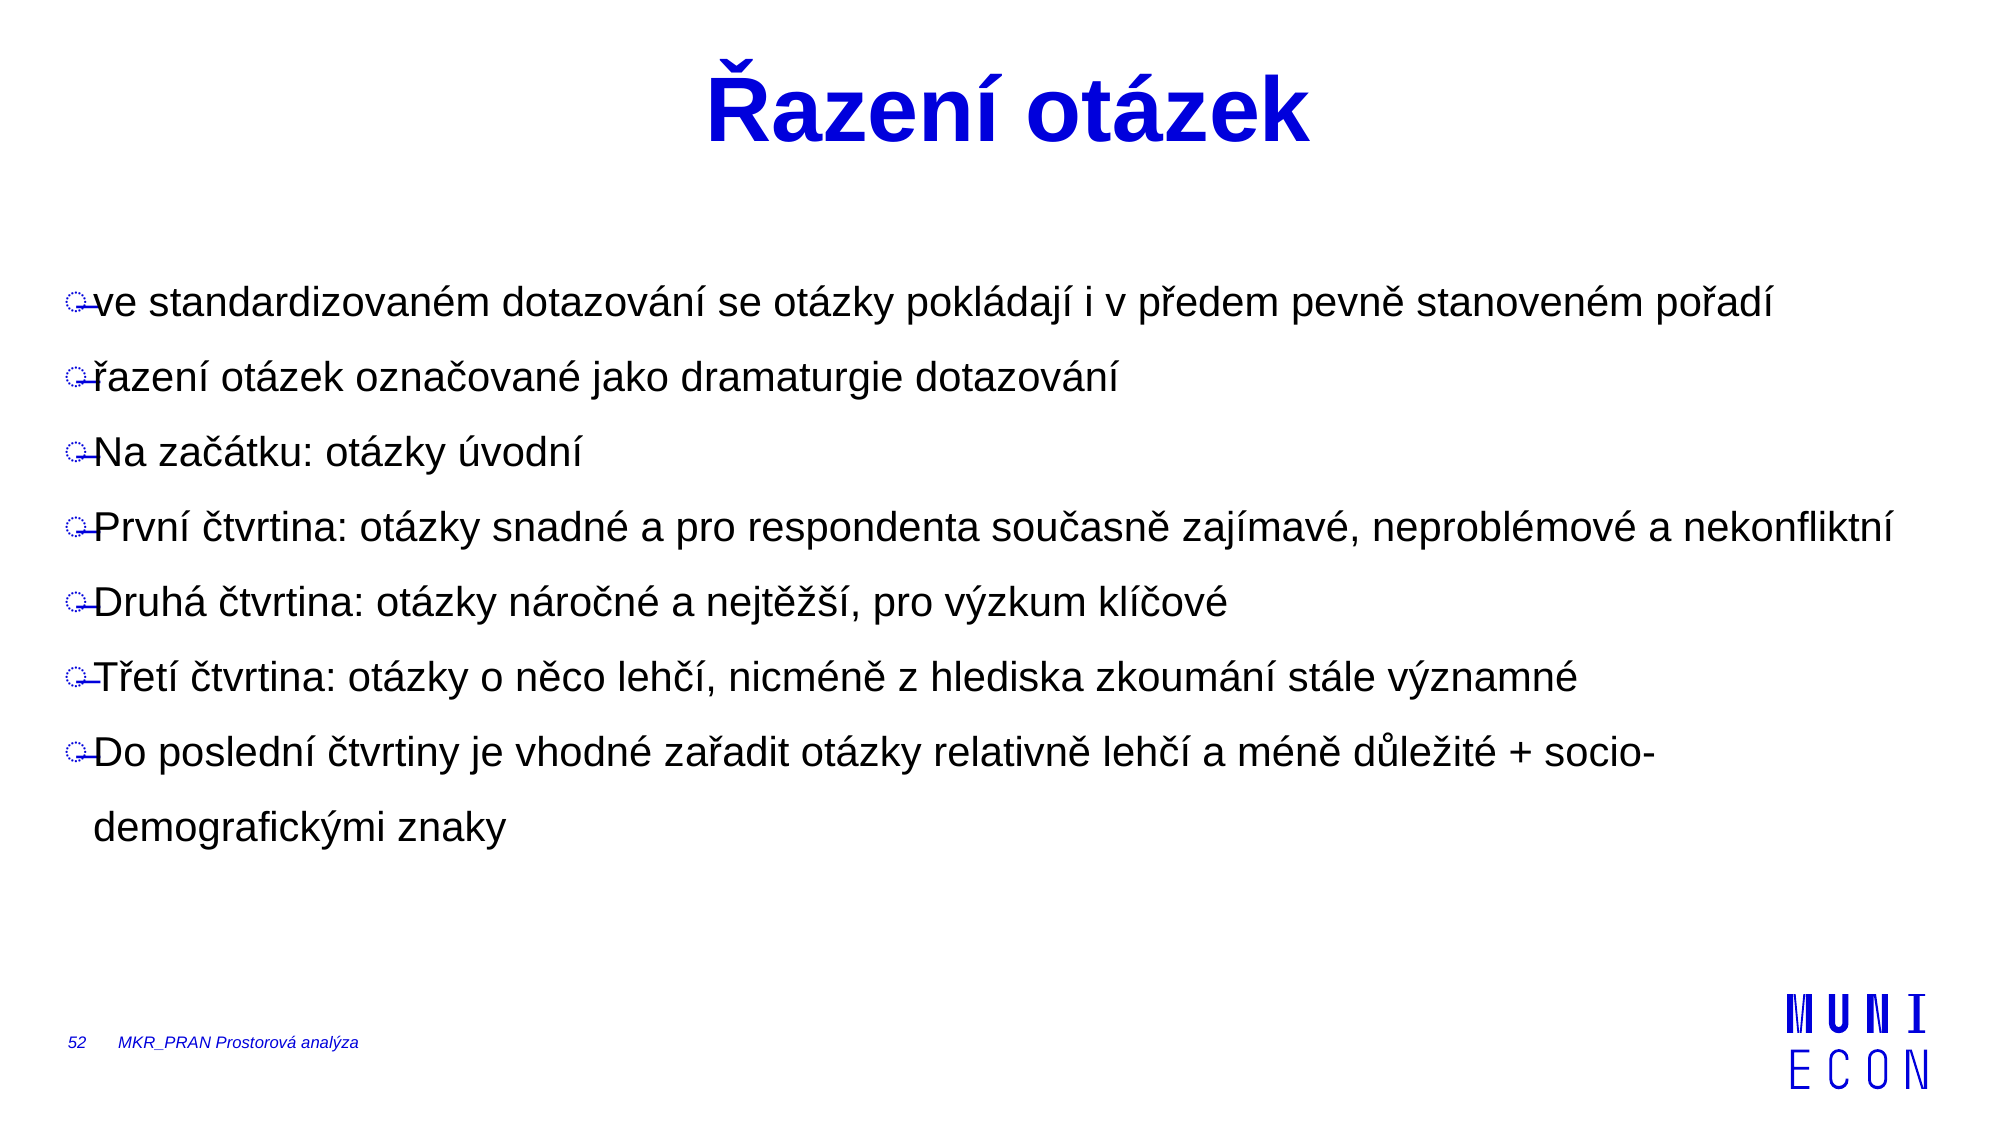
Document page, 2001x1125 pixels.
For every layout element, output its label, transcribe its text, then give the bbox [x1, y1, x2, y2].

title Řazení otázek [126, 49, 1891, 124]
list ve standardizovaném dotazování se otázky pokládají i v předem pevně stanoveném pořadí řazení otázek označované jako dramaturgie dotazování Na začátku: otázky úvodní První čtvrtina: otázky snadné a pro respondenta současně zajímavé, neproblémové a nekonfliktní Druhá čtvrtina: otázky náročné a nejtěžší, pro výzkum klíčové Třetí čtvrtina: otázky o něco lehčí, nicméně z hlediska zkoumání stále významné Do poslední čtvrtiny je vhodné zařadit otázky relativně lehčí a méně důležité + socio-demografickými znaky [51, 250, 1904, 988]
slide_number 52 [67, 1021, 110, 1063]
footer MKR_PRAN Prostorová analýza [118, 1021, 1418, 1063]
